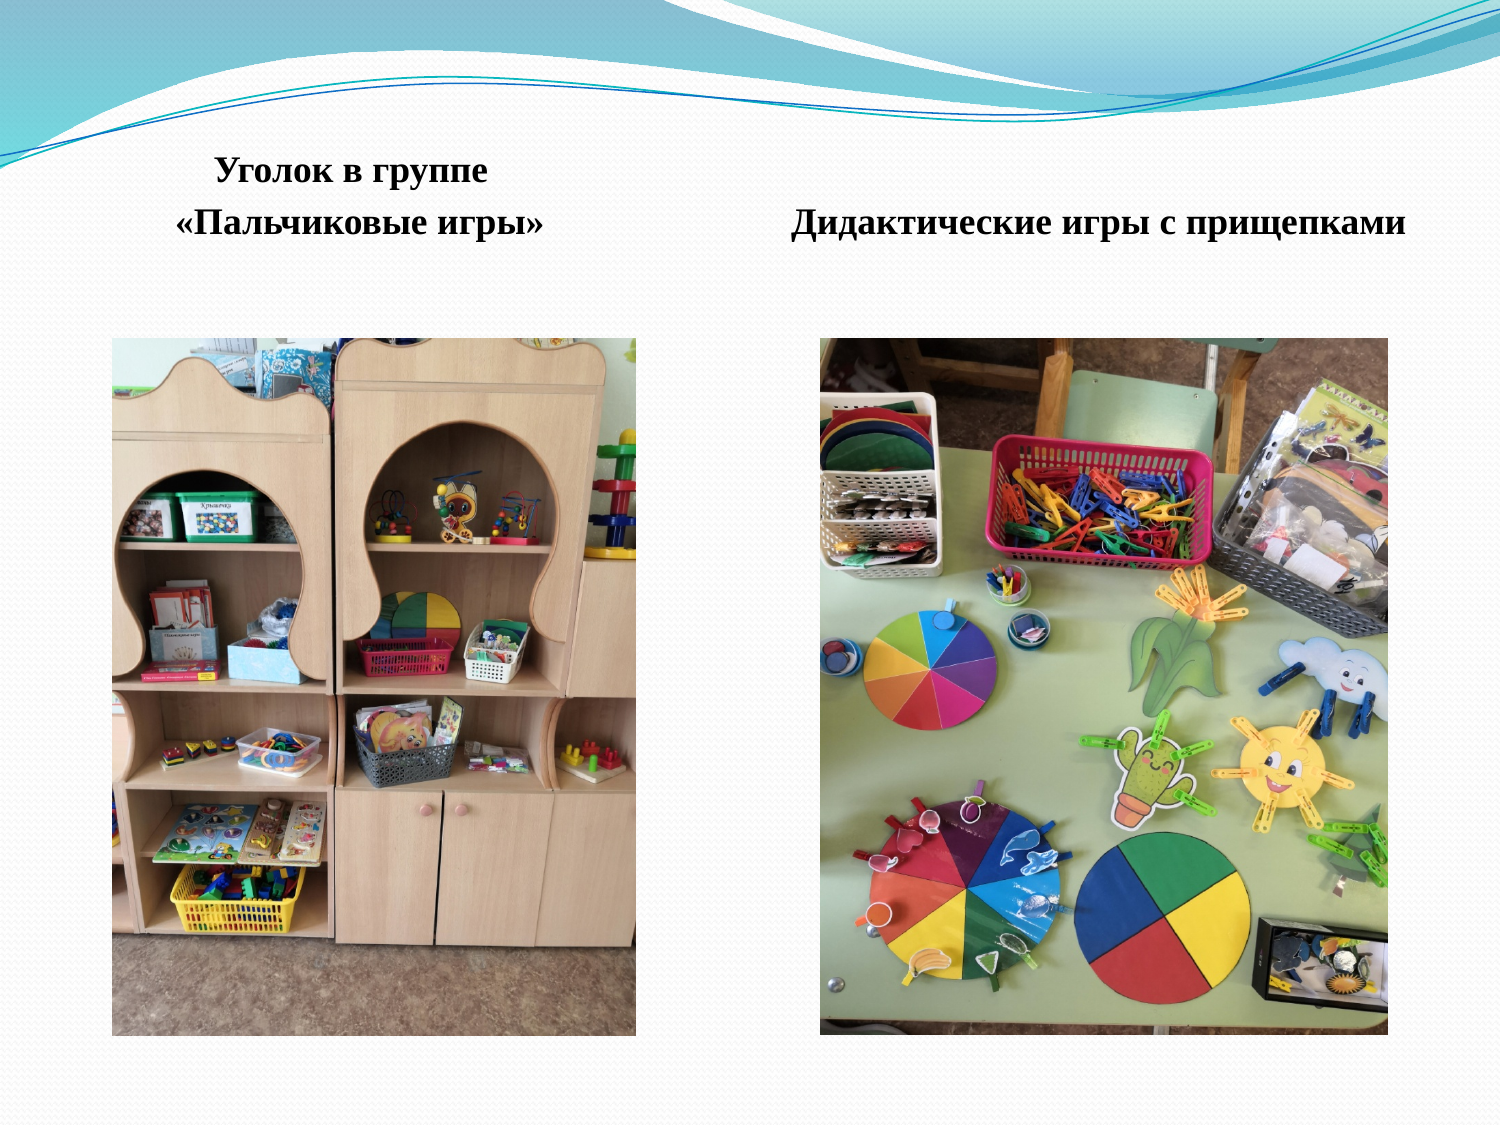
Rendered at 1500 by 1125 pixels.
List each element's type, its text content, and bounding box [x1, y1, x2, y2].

picture [111, 337, 636, 1036]
picture [820, 337, 1389, 1036]
list Уголок в группе «Пальчиковые игры» Дидактические игры с прищепками [75, 137, 1425, 1038]
